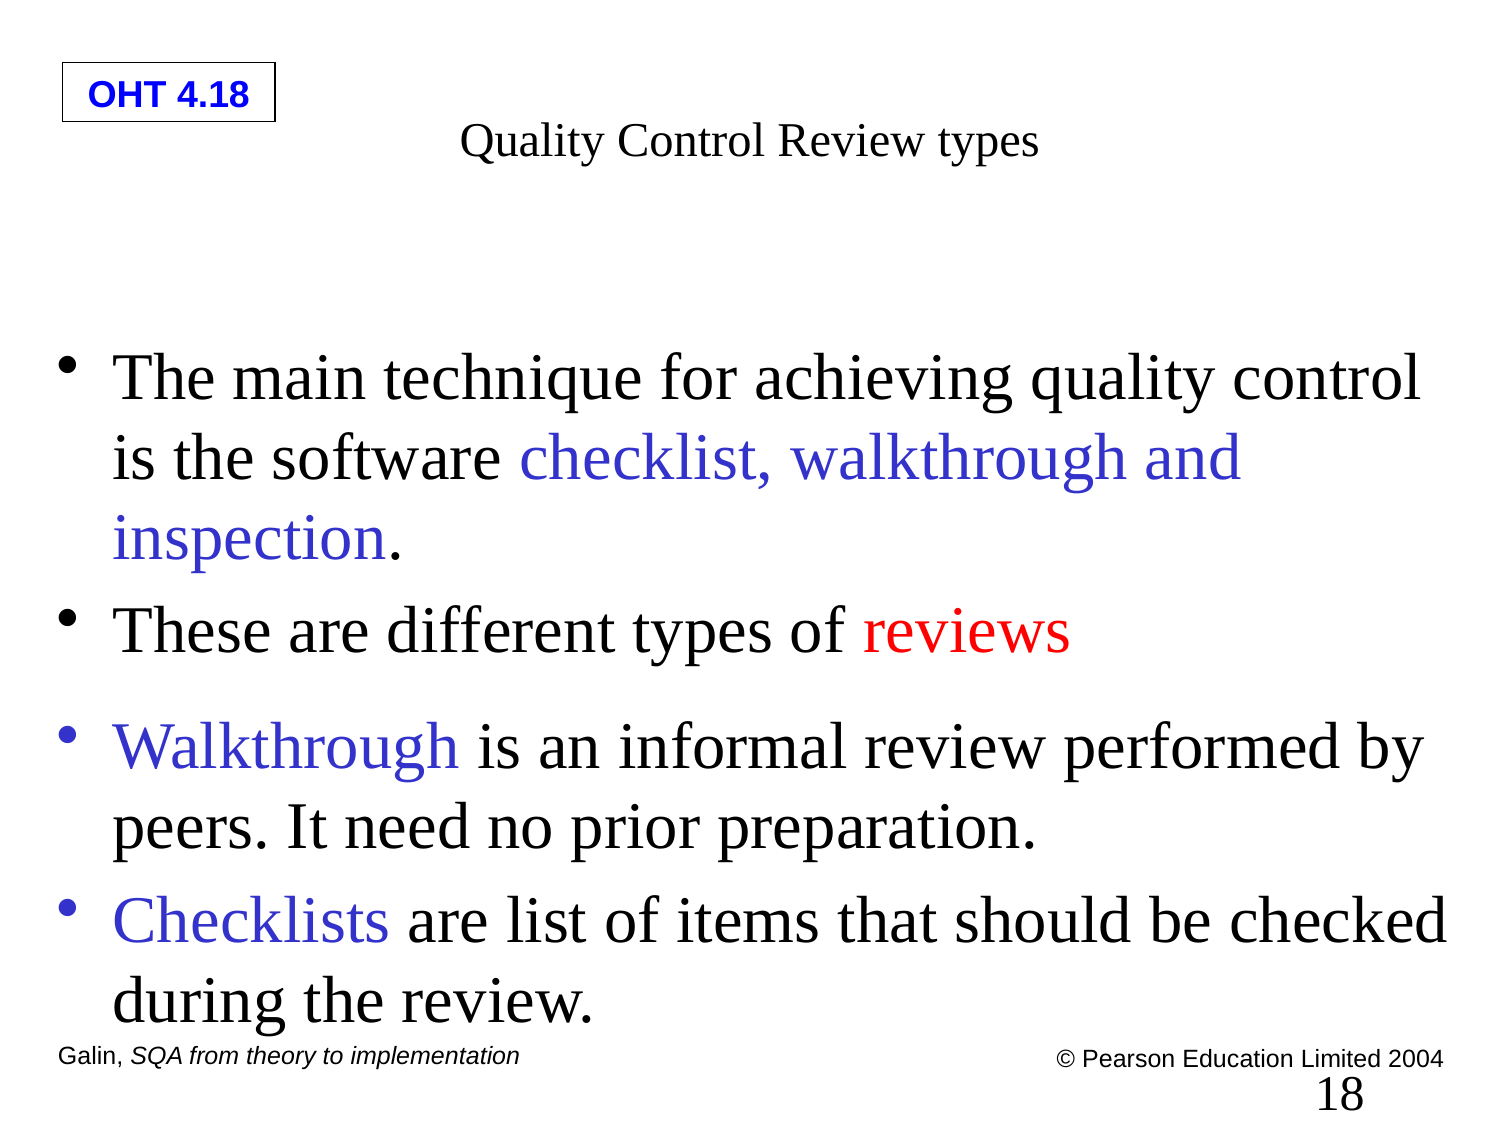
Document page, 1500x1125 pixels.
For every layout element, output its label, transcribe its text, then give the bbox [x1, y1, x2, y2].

slide_number 18 [1299, 1052, 1425, 1113]
title Quality Control Review types [112, 99, 1388, 232]
list The main technique for achieving quality control is the software checklist, walkthrough and inspection. These are different types of reviews Walkthrough is an informal review performed by peers. It need no prior preparation. Checklists are list of items that should be checked during the review. [41, 324, 1471, 1001]
